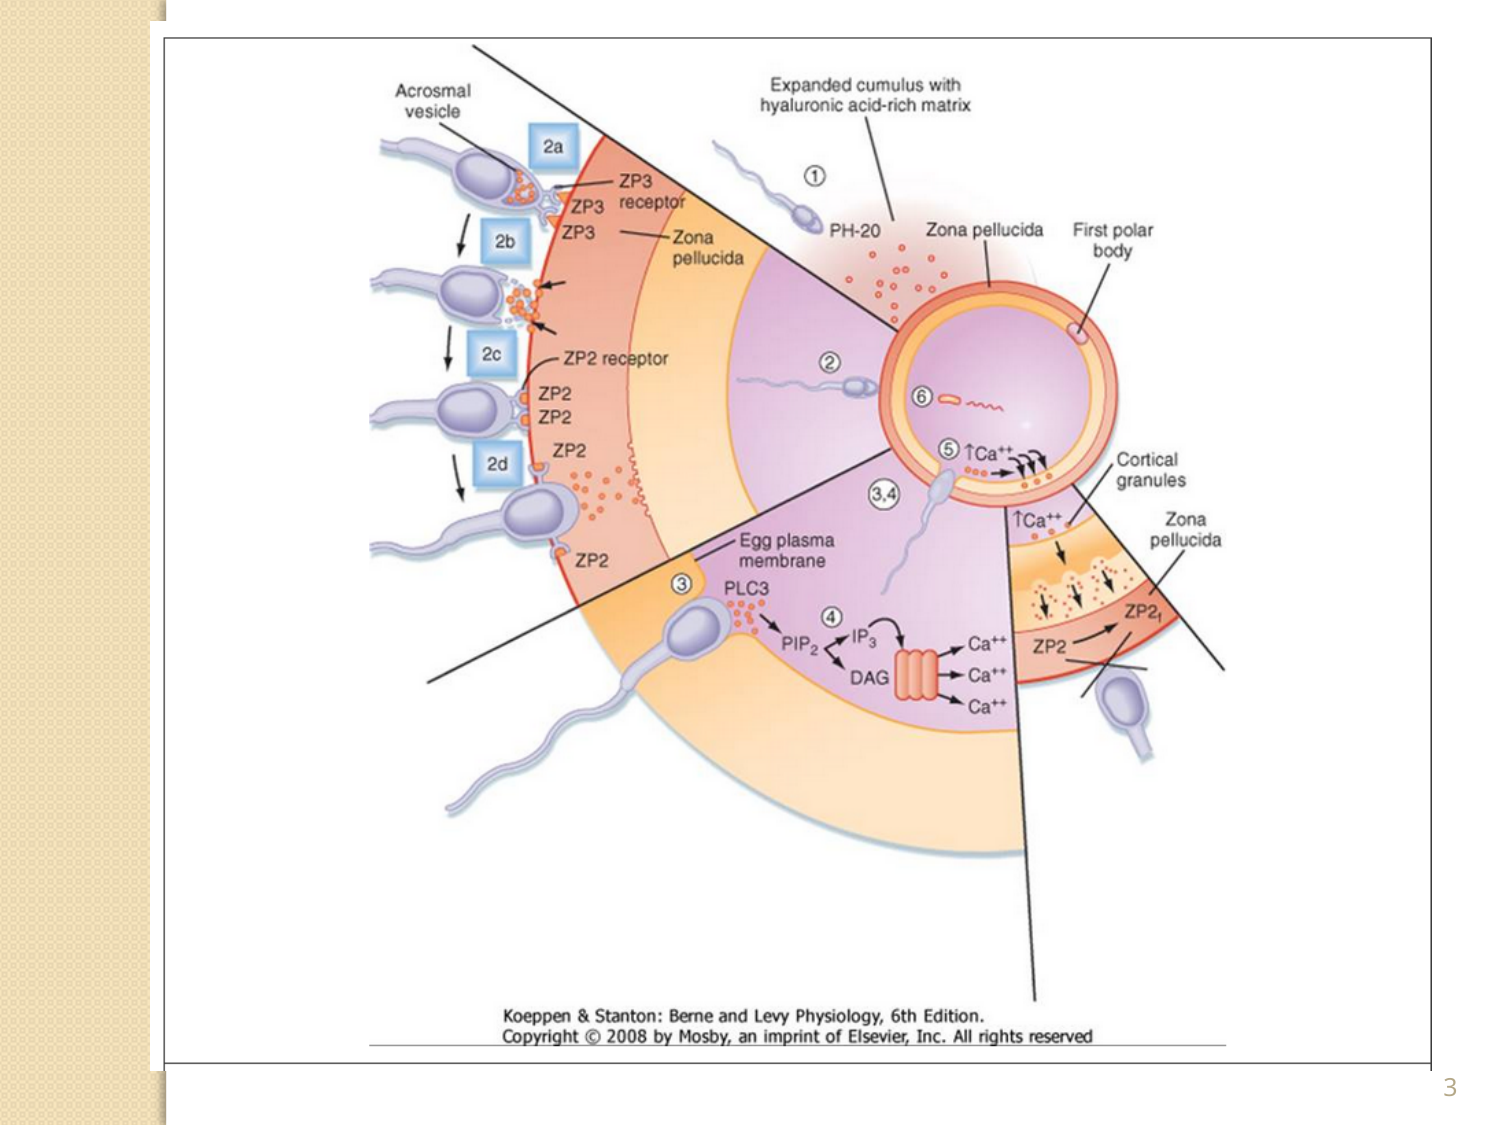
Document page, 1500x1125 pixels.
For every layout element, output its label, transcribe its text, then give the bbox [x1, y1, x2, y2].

slide_number 3 [1413, 1034, 1488, 1113]
picture [149, 21, 1433, 1071]
